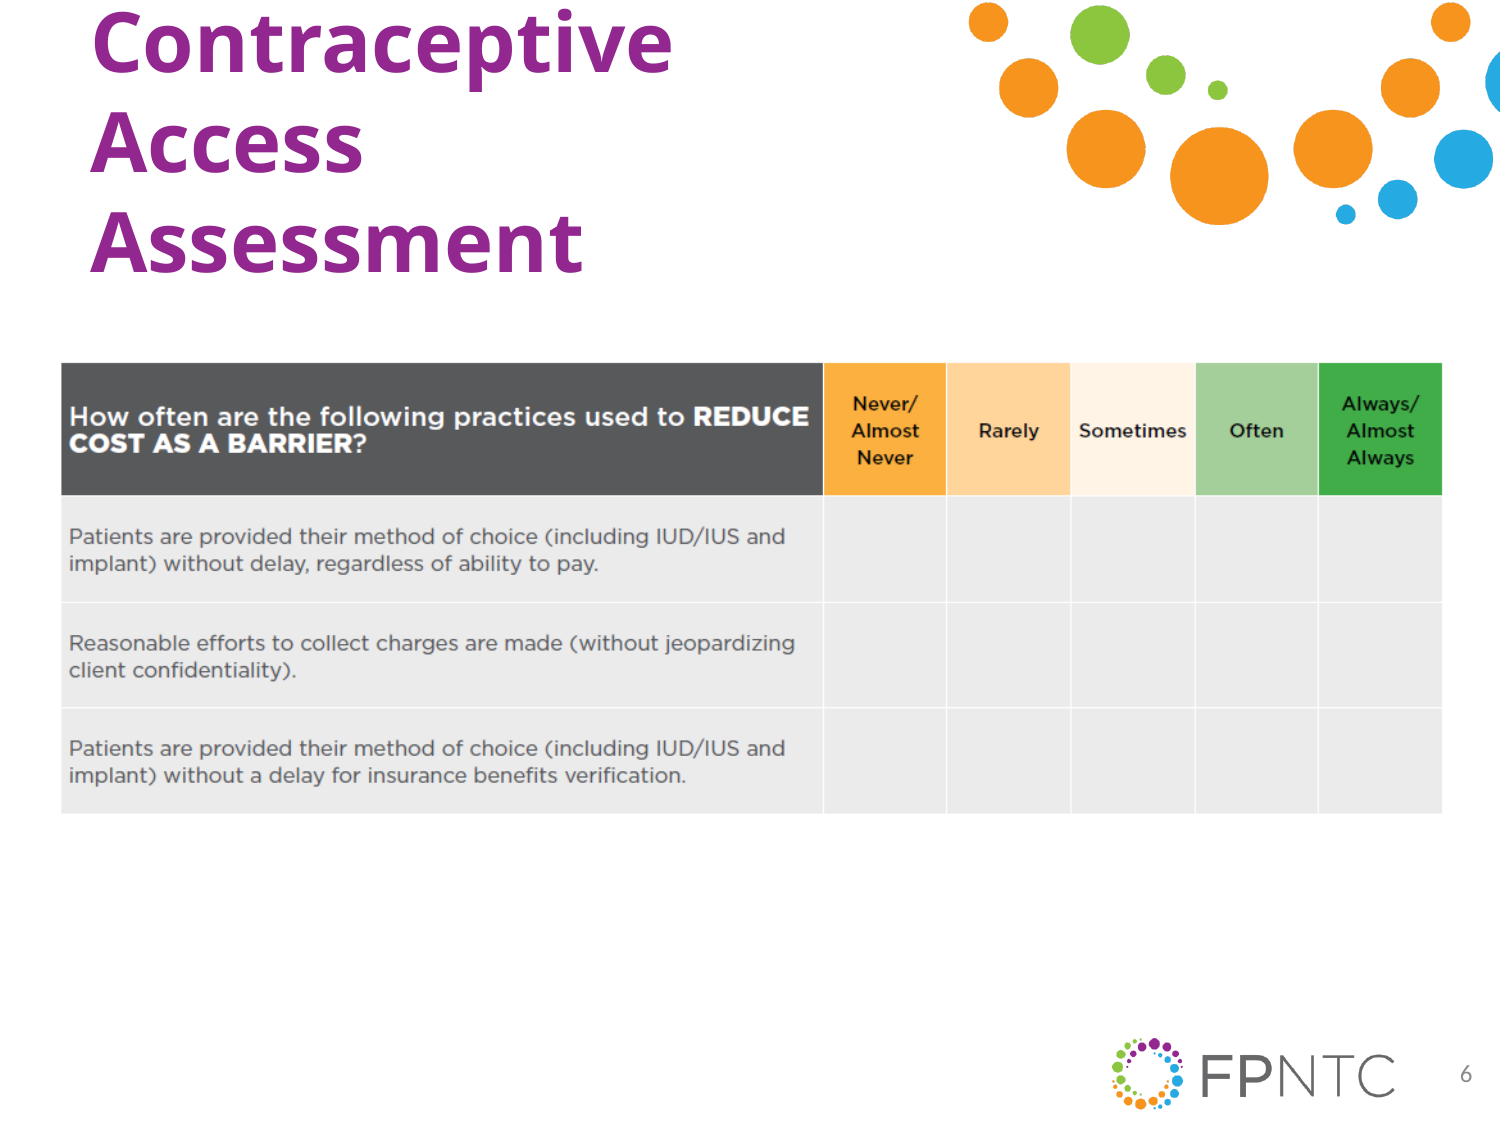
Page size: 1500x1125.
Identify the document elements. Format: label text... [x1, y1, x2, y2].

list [49, 349, 1455, 825]
picture [962, 0, 1500, 225]
slide_number 6 [1412, 1042, 1488, 1103]
picture [1112, 1038, 1409, 1111]
title Contraceptive Access Assessment [75, 45, 888, 233]
